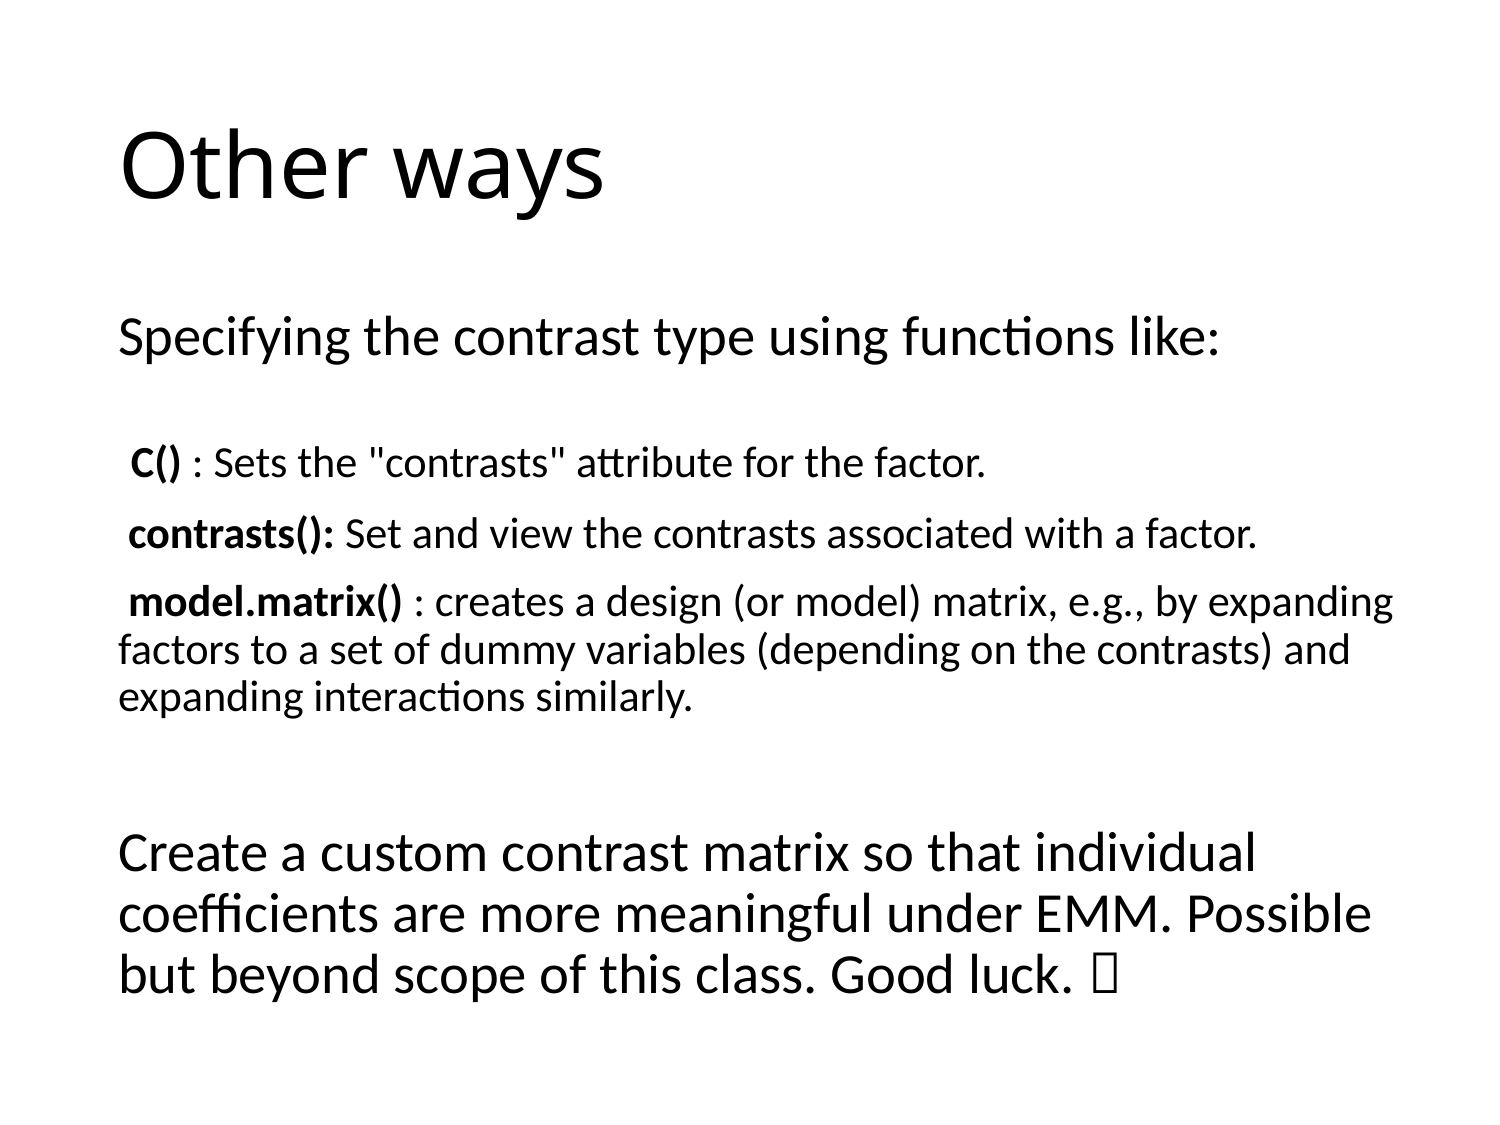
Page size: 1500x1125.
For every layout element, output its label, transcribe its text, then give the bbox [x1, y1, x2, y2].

title Other ways [103, 59, 1397, 278]
list Specifying the contrast type using functions like: C() : Sets the "contrasts" attribute for the factor. contrasts(): Set and view the contrasts associated with a factor. model.matrix() : creates a design (or model) matrix, e.g., by expanding factors to a set of dummy variables (depending on the contrasts) and expanding interactions similarly. Create a custom contrast matrix so that individual coefficients are more meaningful under EMM. Possible but beyond scope of this class. Good luck.  [103, 299, 1441, 1014]
